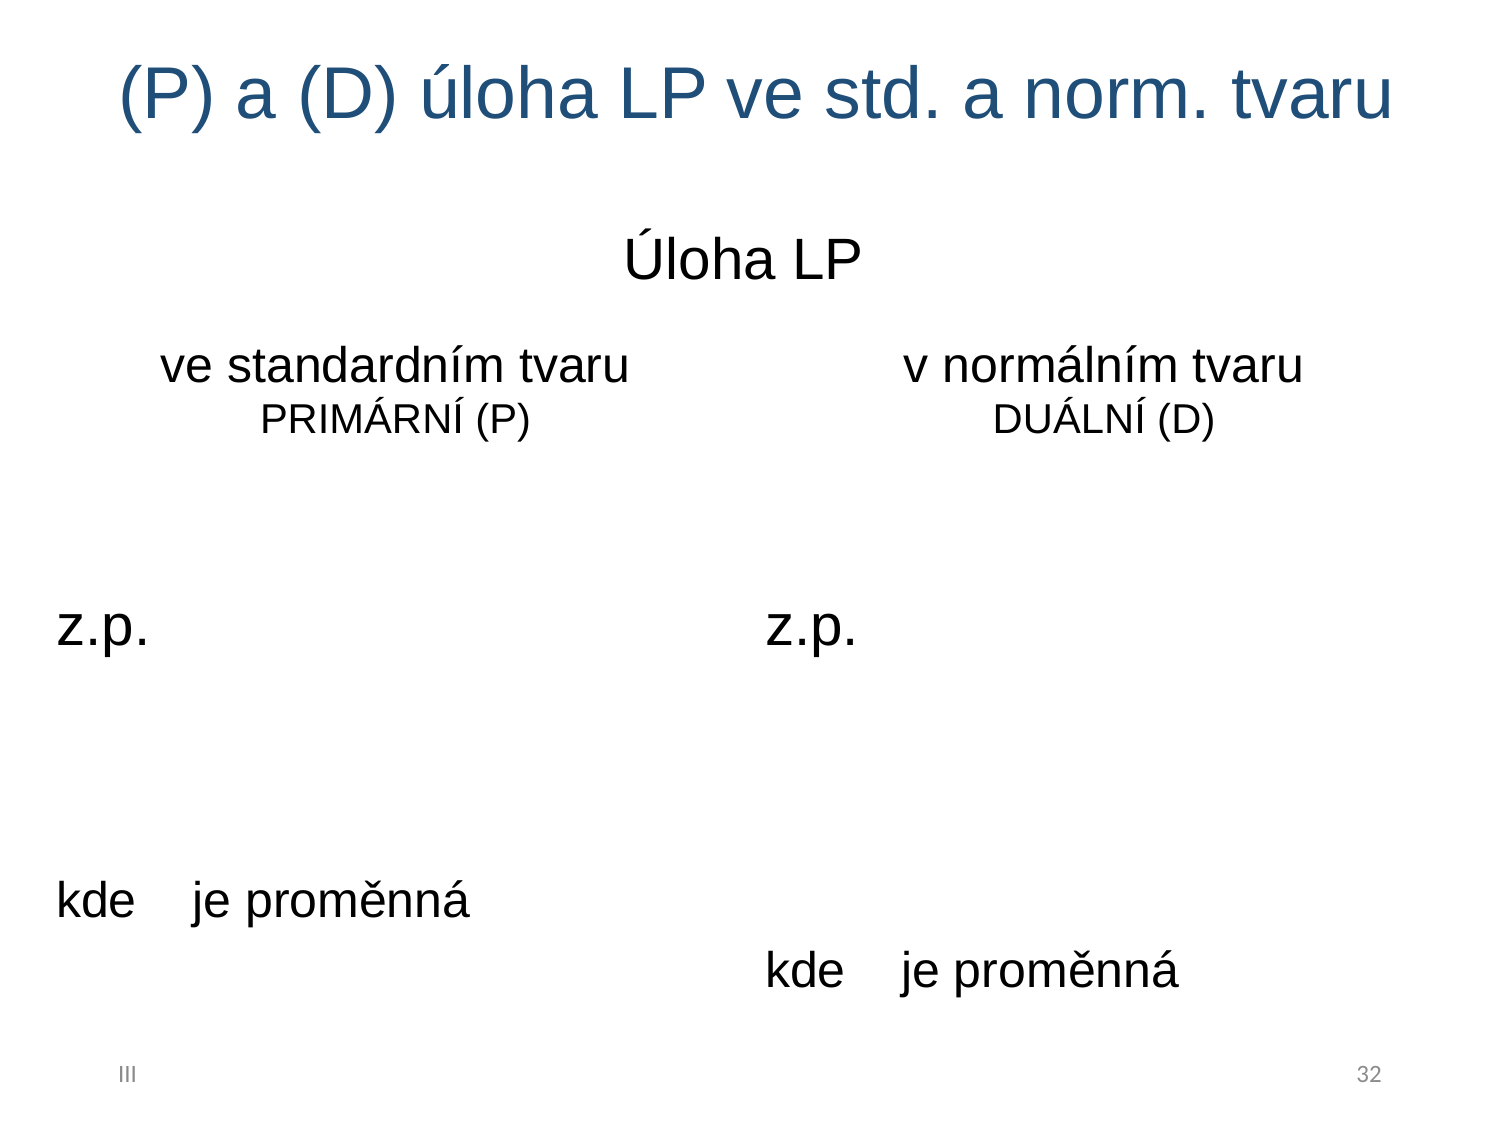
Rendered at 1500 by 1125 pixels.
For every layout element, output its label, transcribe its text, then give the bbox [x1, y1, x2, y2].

slide_number III [103, 1042, 441, 1103]
slide_number 32 [1059, 1042, 1397, 1103]
list Úloha LP [96, 213, 1391, 293]
title (P) a (D) úloha LP ve std. a norm. tvaru [103, 36, 1500, 142]
